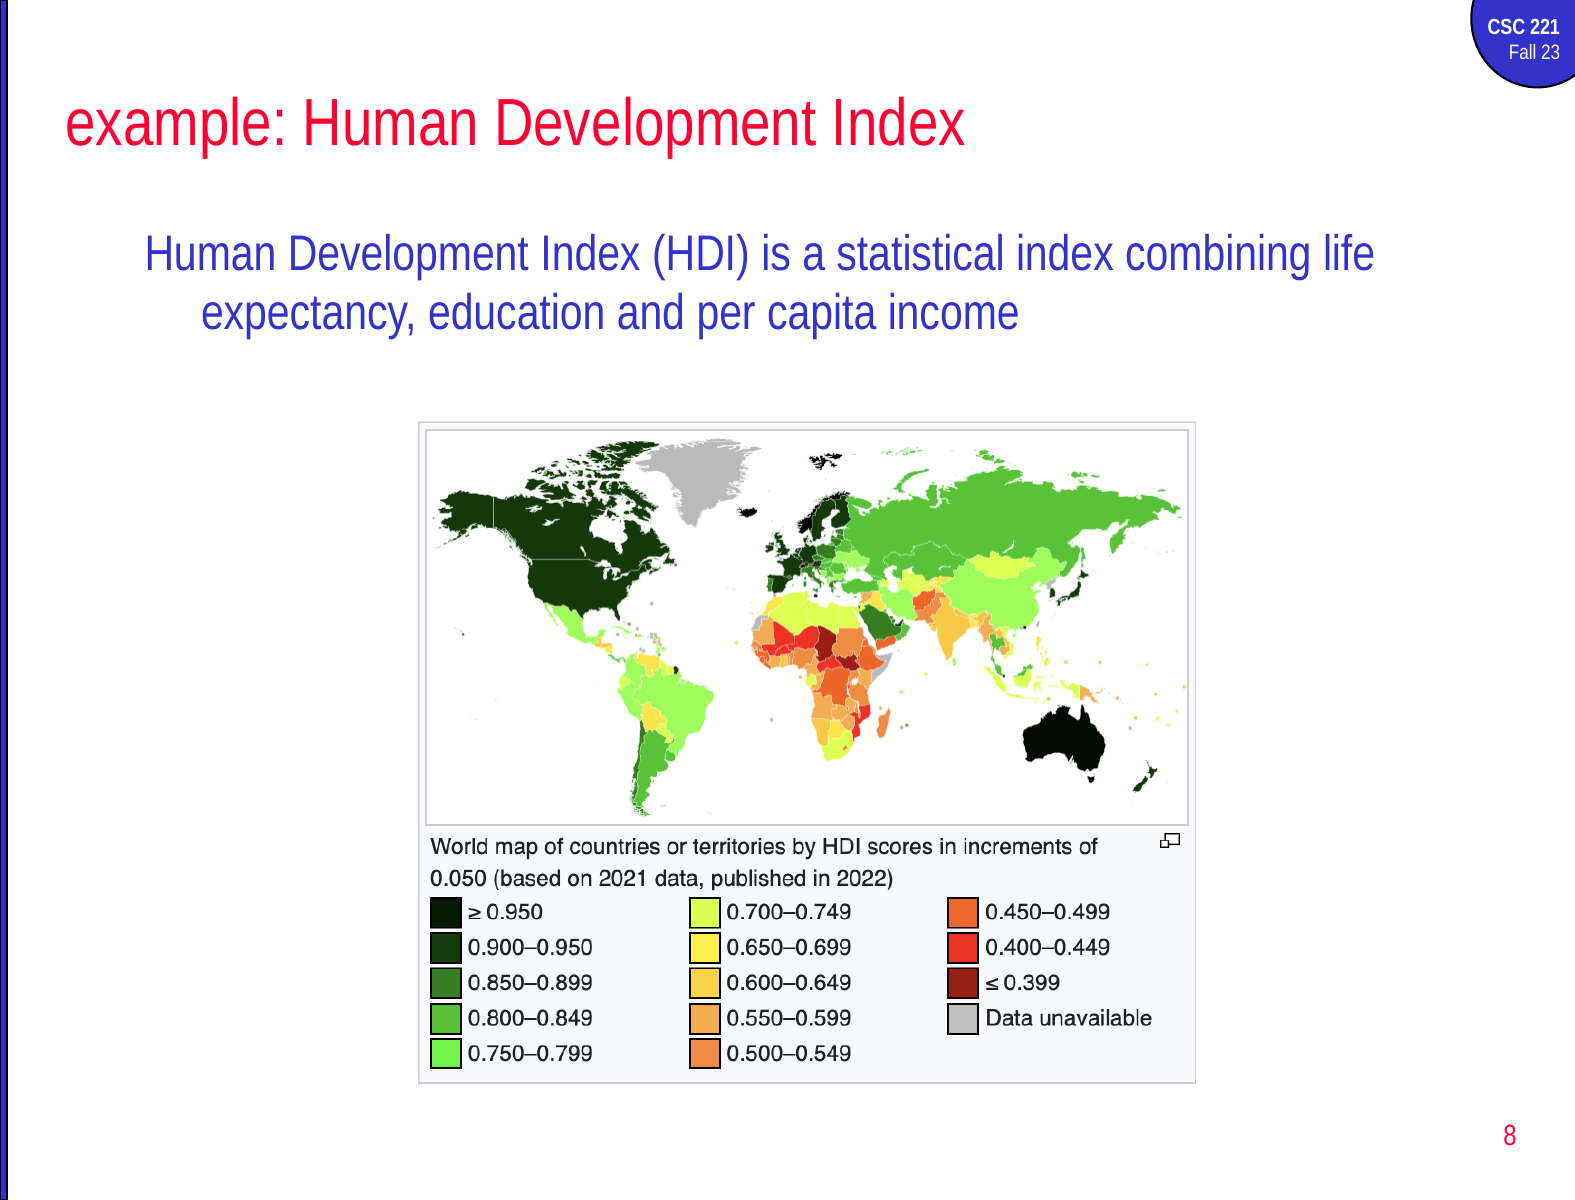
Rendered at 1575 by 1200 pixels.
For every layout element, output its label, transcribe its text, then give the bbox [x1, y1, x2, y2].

slide_number 8 [1203, 1092, 1532, 1174]
list Human Development Index (HDI) is a statistical index combining life expectancy, education and per capita income [129, 212, 1513, 375]
picture [409, 412, 1205, 1094]
title example: Human Development Index [50, 62, 1538, 175]
